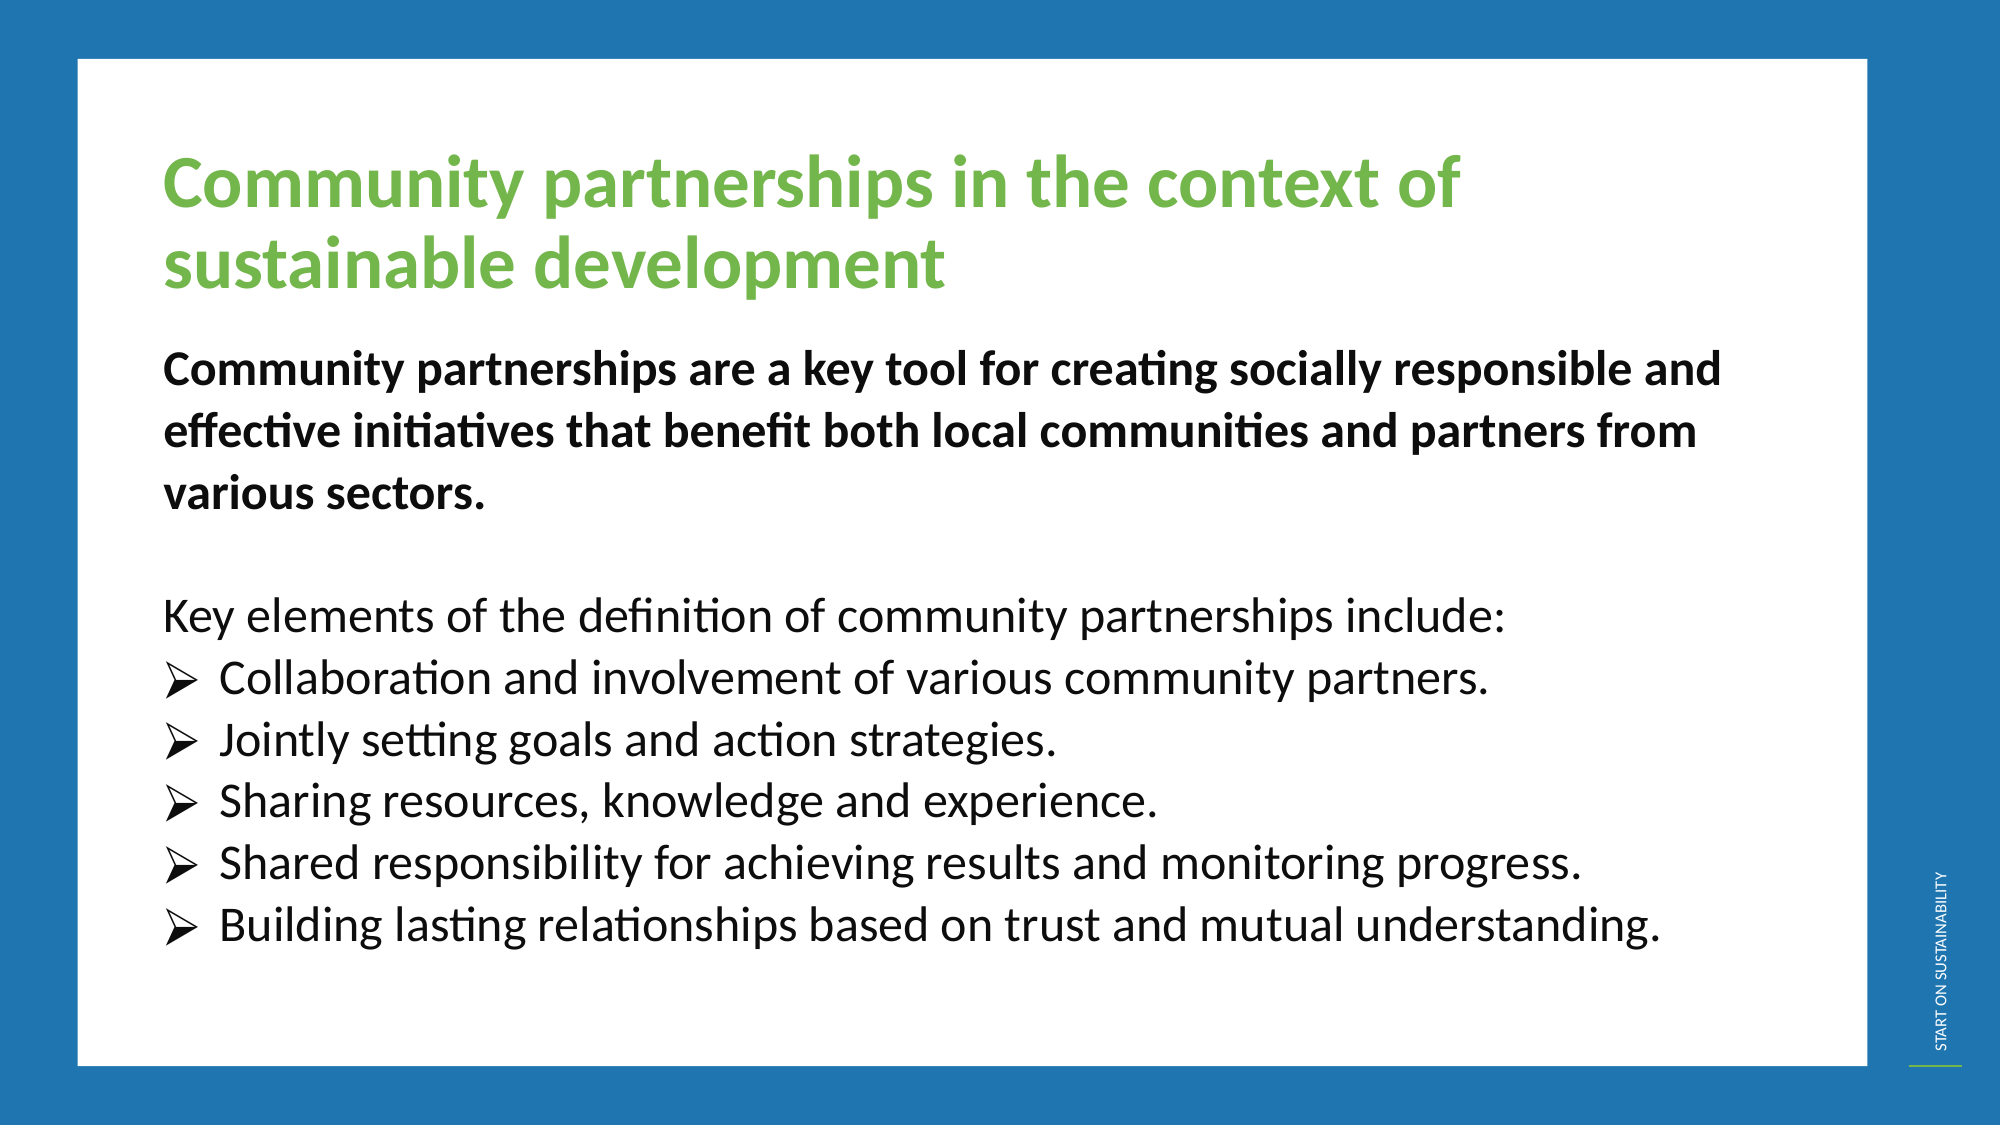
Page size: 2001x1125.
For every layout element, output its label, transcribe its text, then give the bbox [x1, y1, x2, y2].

list Community partnerships are a key tool for creating socially responsible and effective initiatives that benefit both local communities and partners from various sectors. Key elements of the definition of community partnerships include: Collaboration and involvement of various community partners. Jointly setting goals and action strategies. Sharing resources, knowledge and experience. Shared responsibility for achieving results and monitoring progress. Building lasting relationships based on trust and mutual understanding. [148, 326, 1798, 1024]
list Community partnerships in the context of sustainable development [148, 135, 1798, 268]
